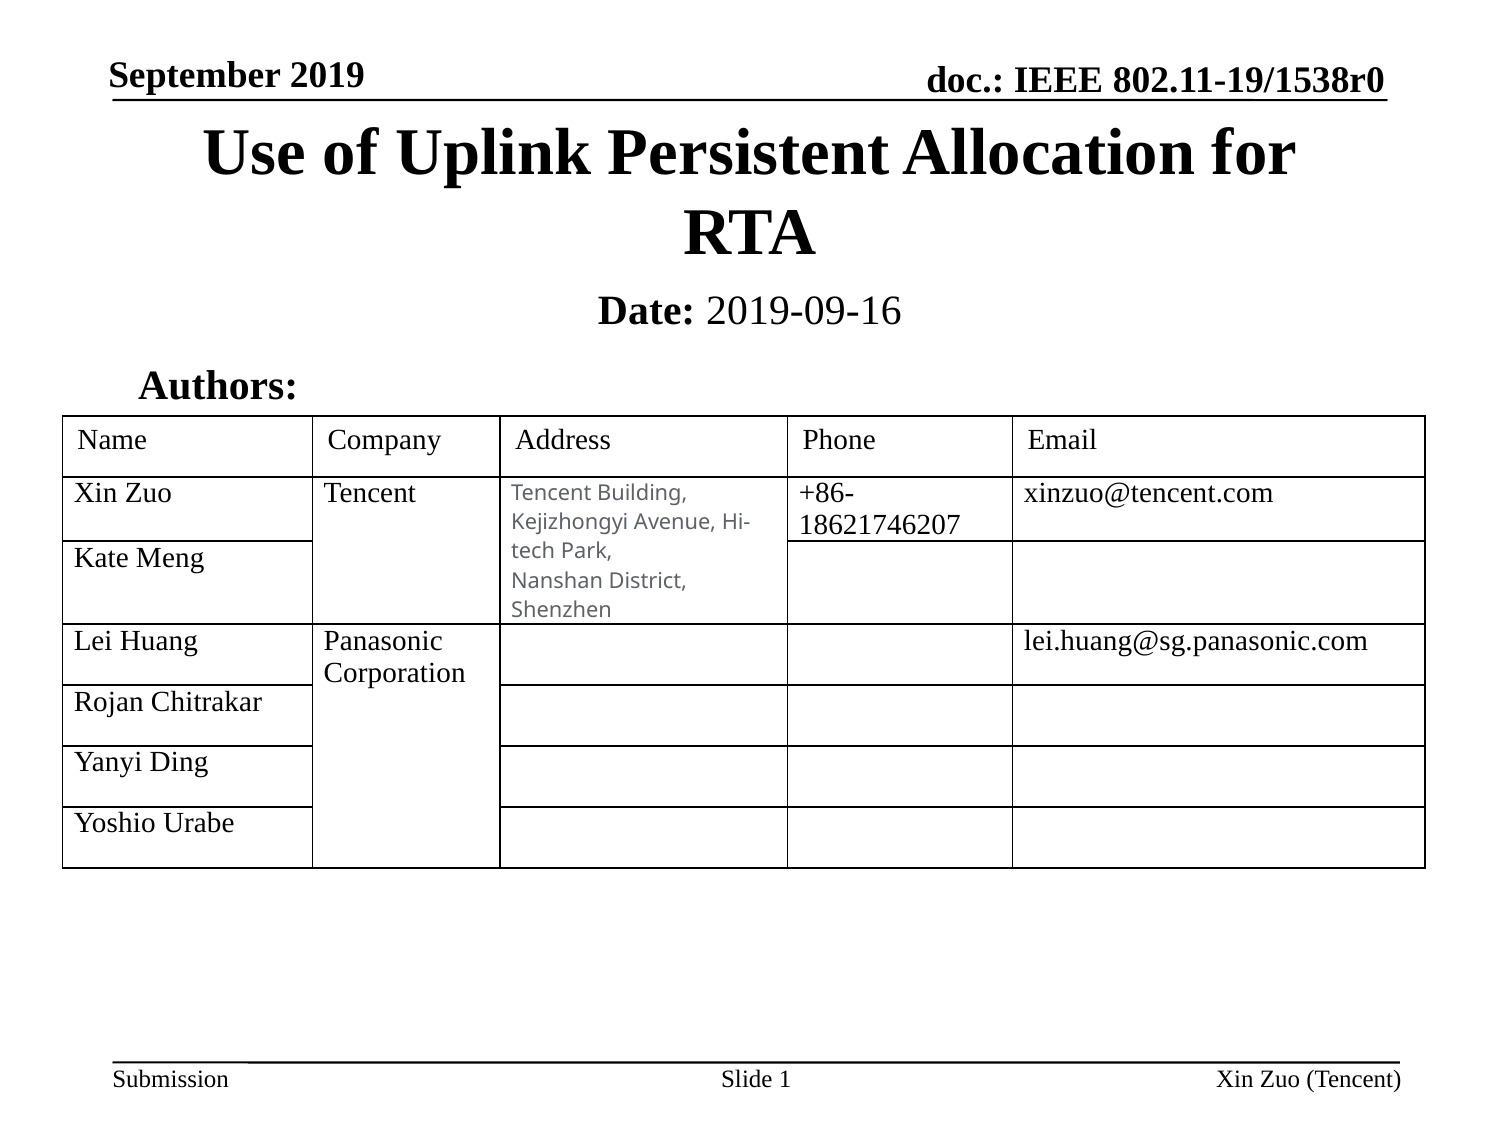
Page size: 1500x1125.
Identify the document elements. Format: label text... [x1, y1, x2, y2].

table_cell xinzuo@tencent.com [1013, 478, 1424, 540]
table_cell [1013, 542, 1424, 623]
table_cell [501, 747, 787, 806]
table_cell [501, 808, 787, 867]
table_cell Rojan Chitrakar [63, 686, 312, 745]
table_cell Tencent [313, 478, 499, 623]
table_cell [788, 625, 1012, 684]
table_cell [501, 625, 787, 684]
list Date: 2019-09-16 [112, 275, 1388, 338]
table_cell [788, 686, 1012, 745]
table_cell +86-18621746207 [788, 478, 1012, 540]
table_header Phone [788, 417, 1012, 476]
table_cell Tencent Building, Kejizhongyi Avenue, Hi-tech Park, Nanshan District, Shenzhen [501, 478, 787, 623]
table_cell [1013, 686, 1424, 745]
text_box Authors: [112, 349, 350, 413]
table_cell [788, 542, 1012, 623]
table_header Company [313, 417, 499, 476]
table_cell Yoshio Urabe [63, 808, 312, 867]
table_cell Xin Zuo [63, 478, 312, 540]
table_cell Lei Huang [63, 625, 312, 684]
table_cell [1013, 808, 1424, 867]
table_cell [788, 747, 1012, 806]
table_cell lei.huang@sg.panasonic.com [1013, 625, 1424, 684]
table_cell Yanyi Ding [63, 747, 312, 806]
footer Xin Zuo (Tencent) [949, 1061, 1402, 1093]
title Use of Uplink Persistent Allocation for RTA [112, 99, 1388, 275]
table_cell Panasonic Corporation [313, 625, 499, 867]
table_cell [788, 808, 1012, 867]
table_cell [1013, 747, 1424, 806]
table_cell Kate Meng [63, 542, 312, 623]
table_header Email [1013, 417, 1424, 476]
table_header Name [63, 417, 312, 476]
slide_number Slide 1 [712, 1061, 800, 1093]
table_cell [501, 686, 787, 745]
table_header Address [501, 417, 787, 476]
